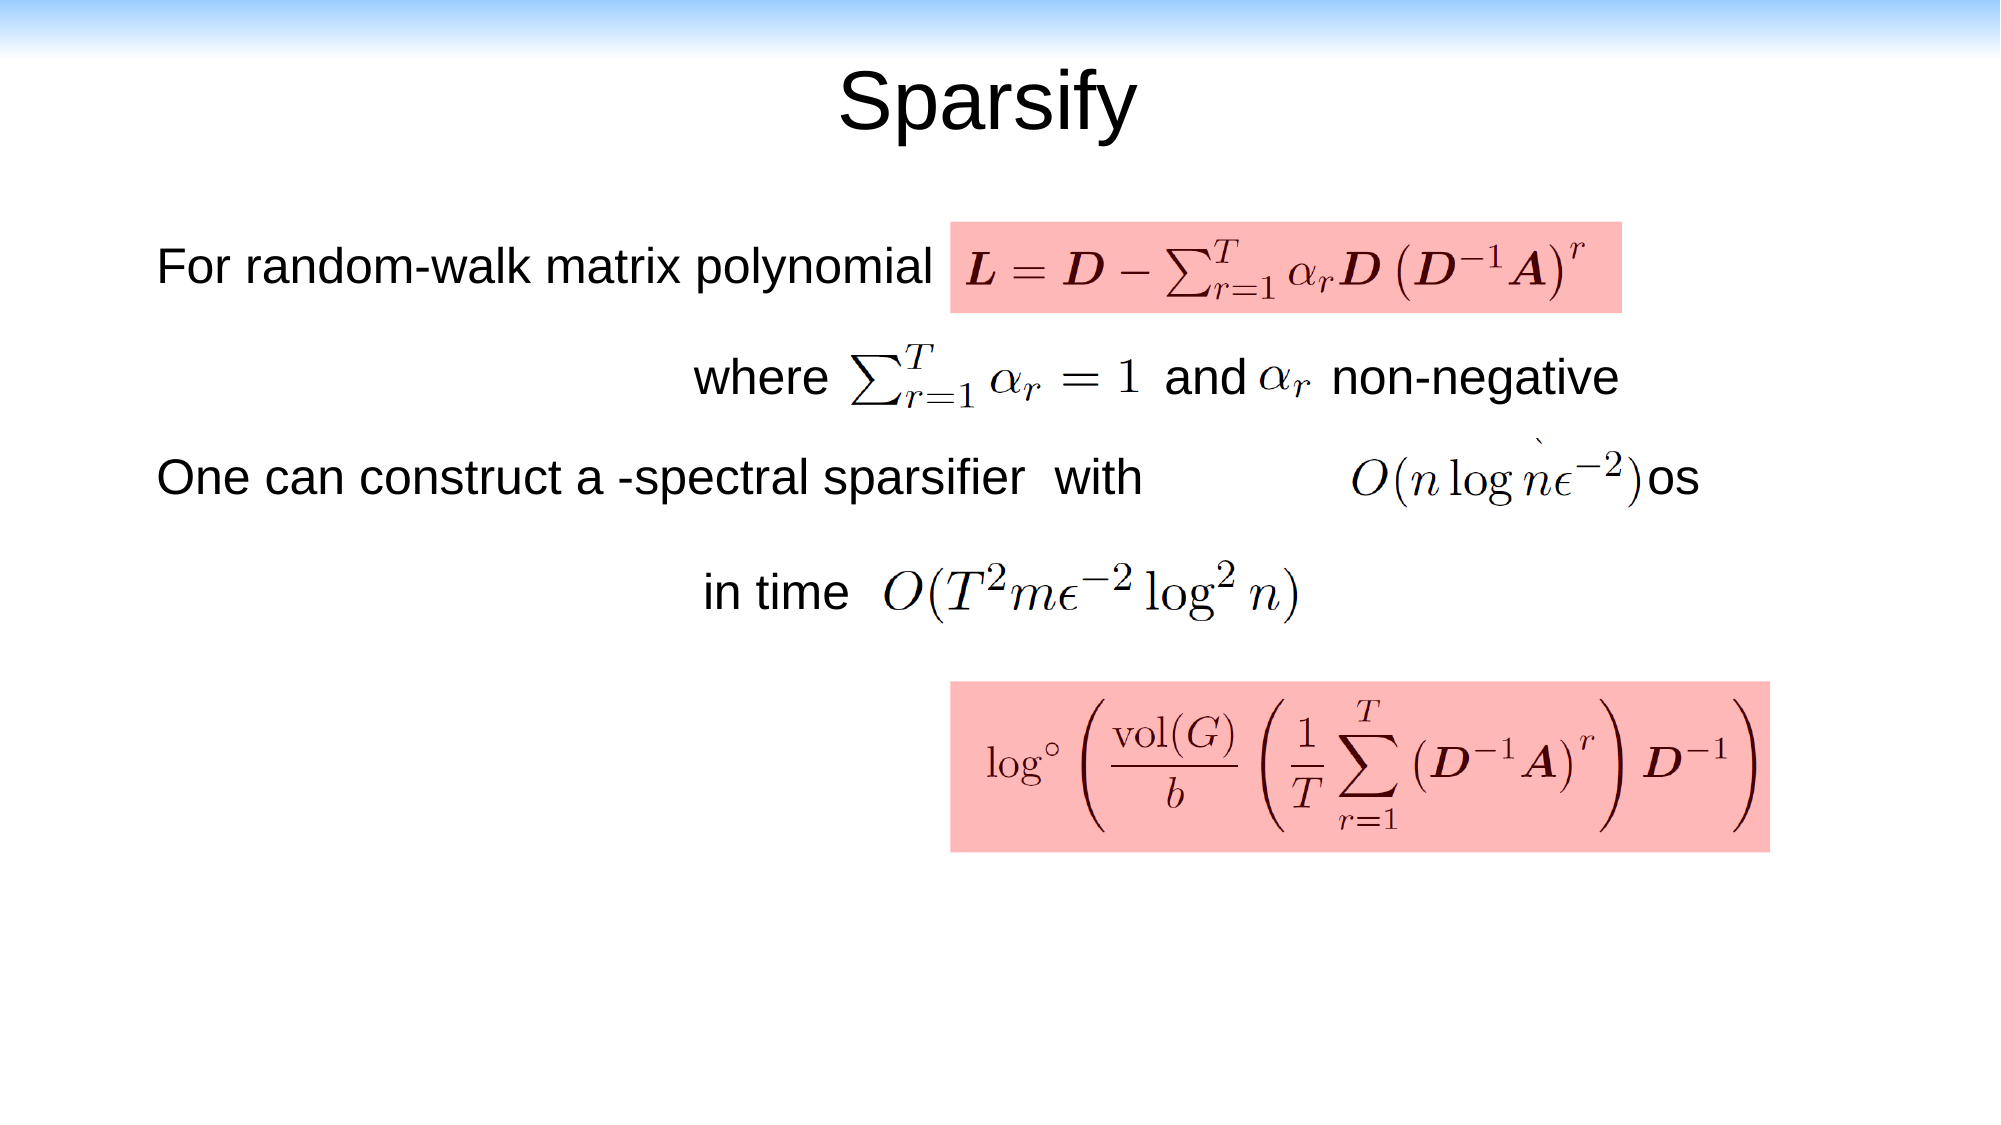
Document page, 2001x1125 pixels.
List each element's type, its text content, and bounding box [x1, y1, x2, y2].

picture [912, 666, 1771, 838]
text_box [948, 844, 1772, 855]
text_box For random-walk matrix polynomial [141, 225, 948, 301]
text_box [948, 220, 1624, 315]
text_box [678, 337, 1667, 414]
text_box in time [688, 551, 1614, 627]
picture [878, 560, 1301, 628]
picture [1341, 438, 1649, 518]
picture [966, 237, 1589, 308]
